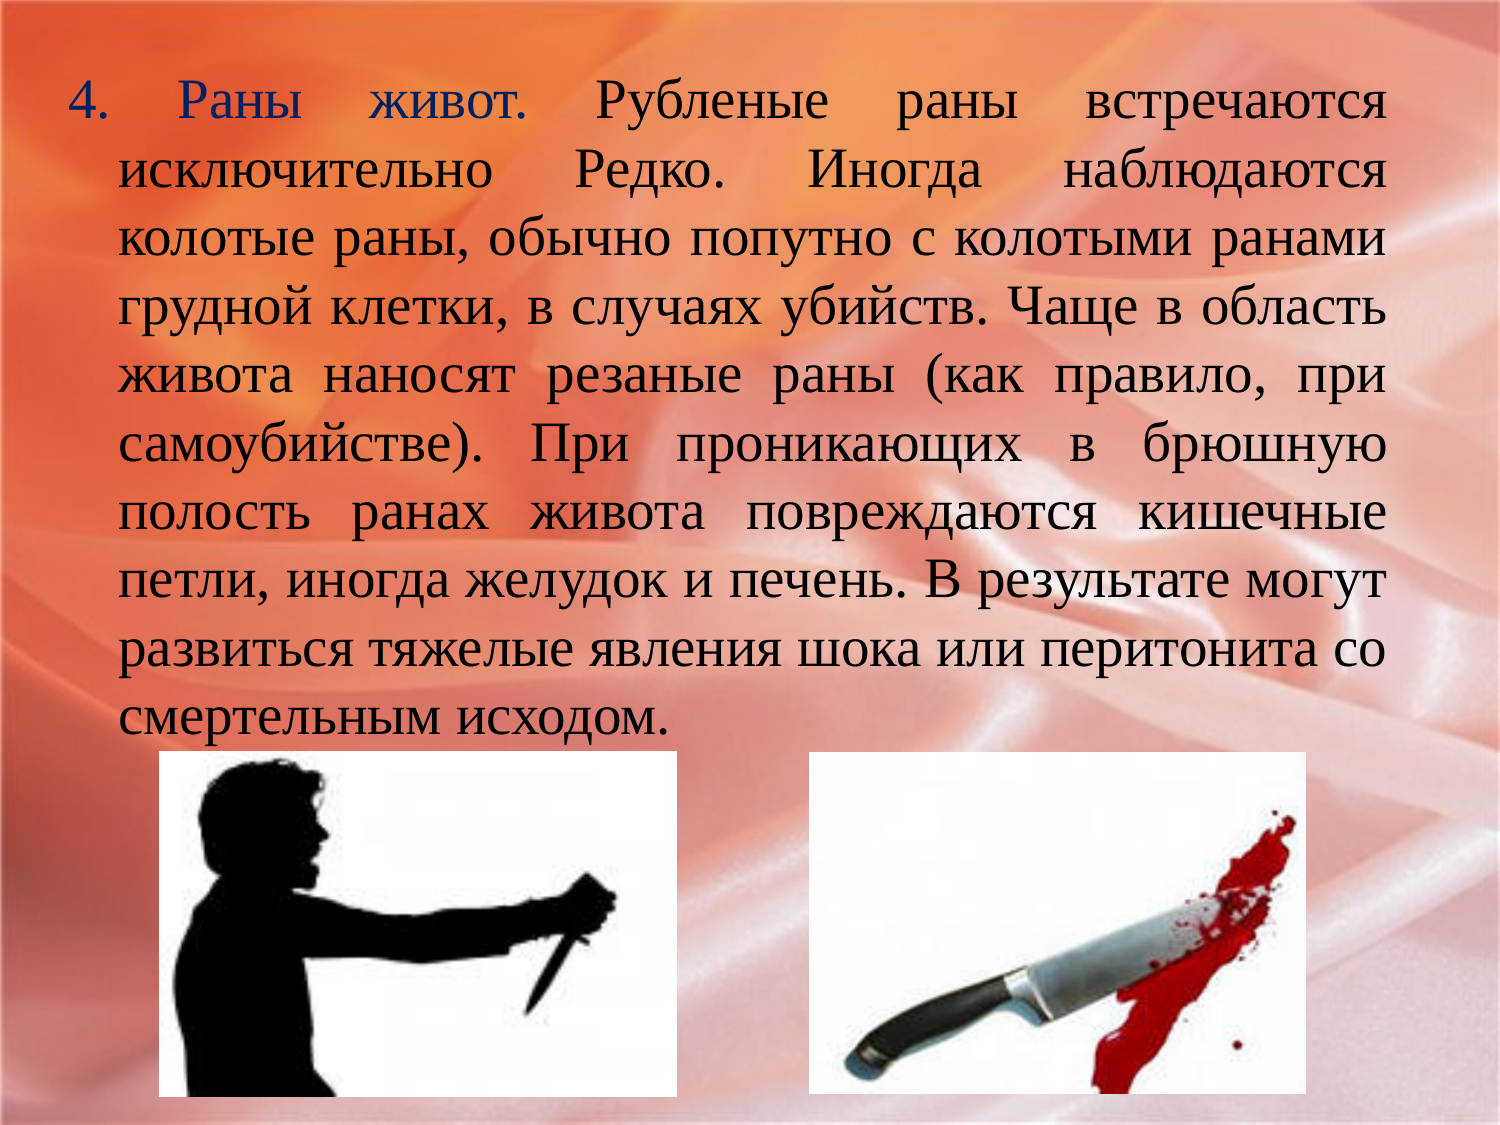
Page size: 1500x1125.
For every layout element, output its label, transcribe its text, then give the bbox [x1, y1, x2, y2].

list 4. Раны живот. Рубленые раны встречаются исключительно Редко. Иногда наблюдаются колотые раны, обычно попутно с колотыми ранами грудной клетки, в случаях убийств. Чаще в область живота наносят резаные раны (как правило, при самоубийстве). При проникающих в брюшную полость ранах живота повреждаются кишечные петли, иногда желудок и печень. В результате могут развиться тяжелые явления шока или перитонита со смертельным исходом. [53, 54, 1404, 835]
picture [0, 0, 1500, 1125]
